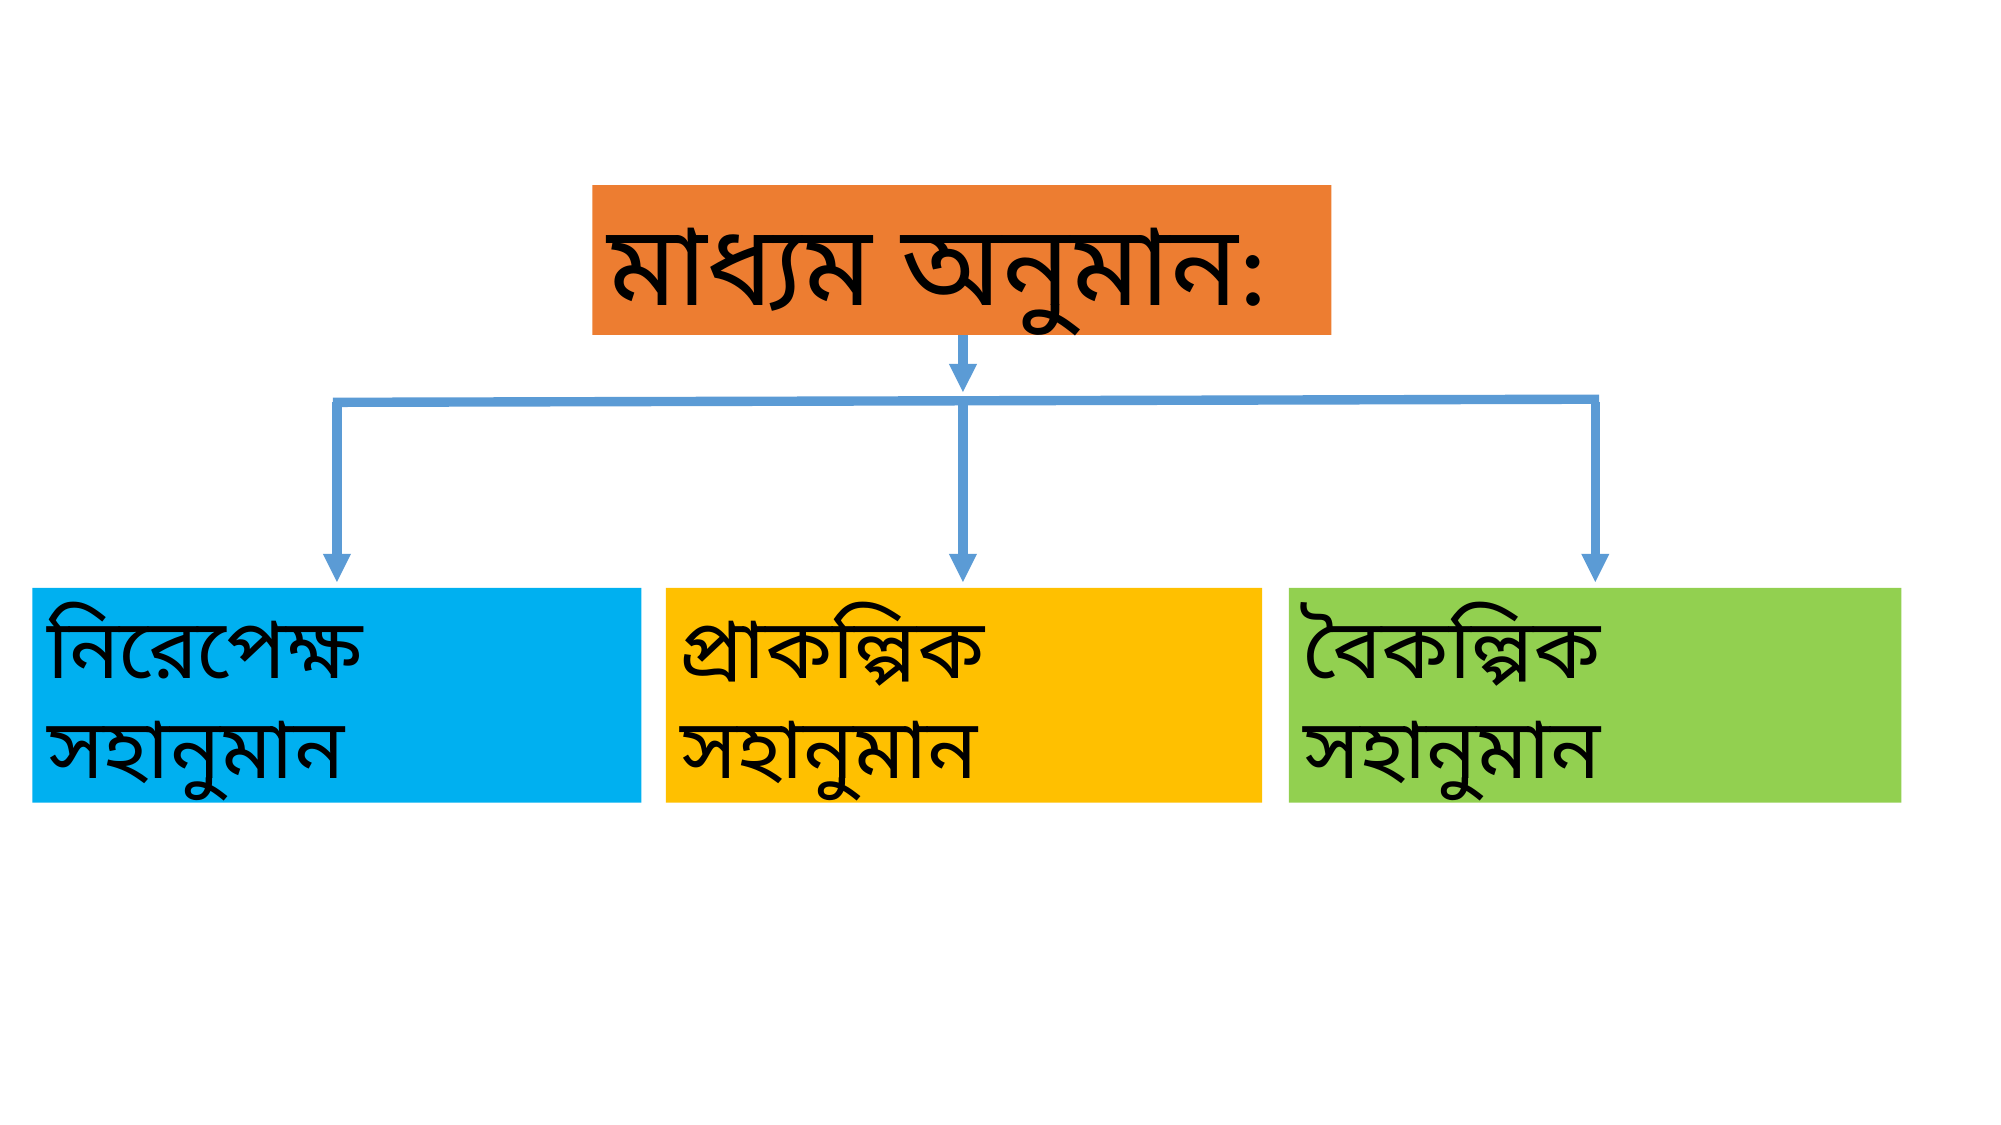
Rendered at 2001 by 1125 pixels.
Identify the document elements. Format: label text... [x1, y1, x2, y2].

text_box মাধ্যম অনুমান: [592, 185, 1332, 335]
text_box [332, 399, 1600, 582]
text_box নিরেপেক্ষ সহানুমান [32, 587, 642, 803]
text_box বৈকল্পিক সহানুমান [1288, 587, 1902, 803]
text_box প্রাকল্পিক সহানুমান [665, 587, 1263, 803]
